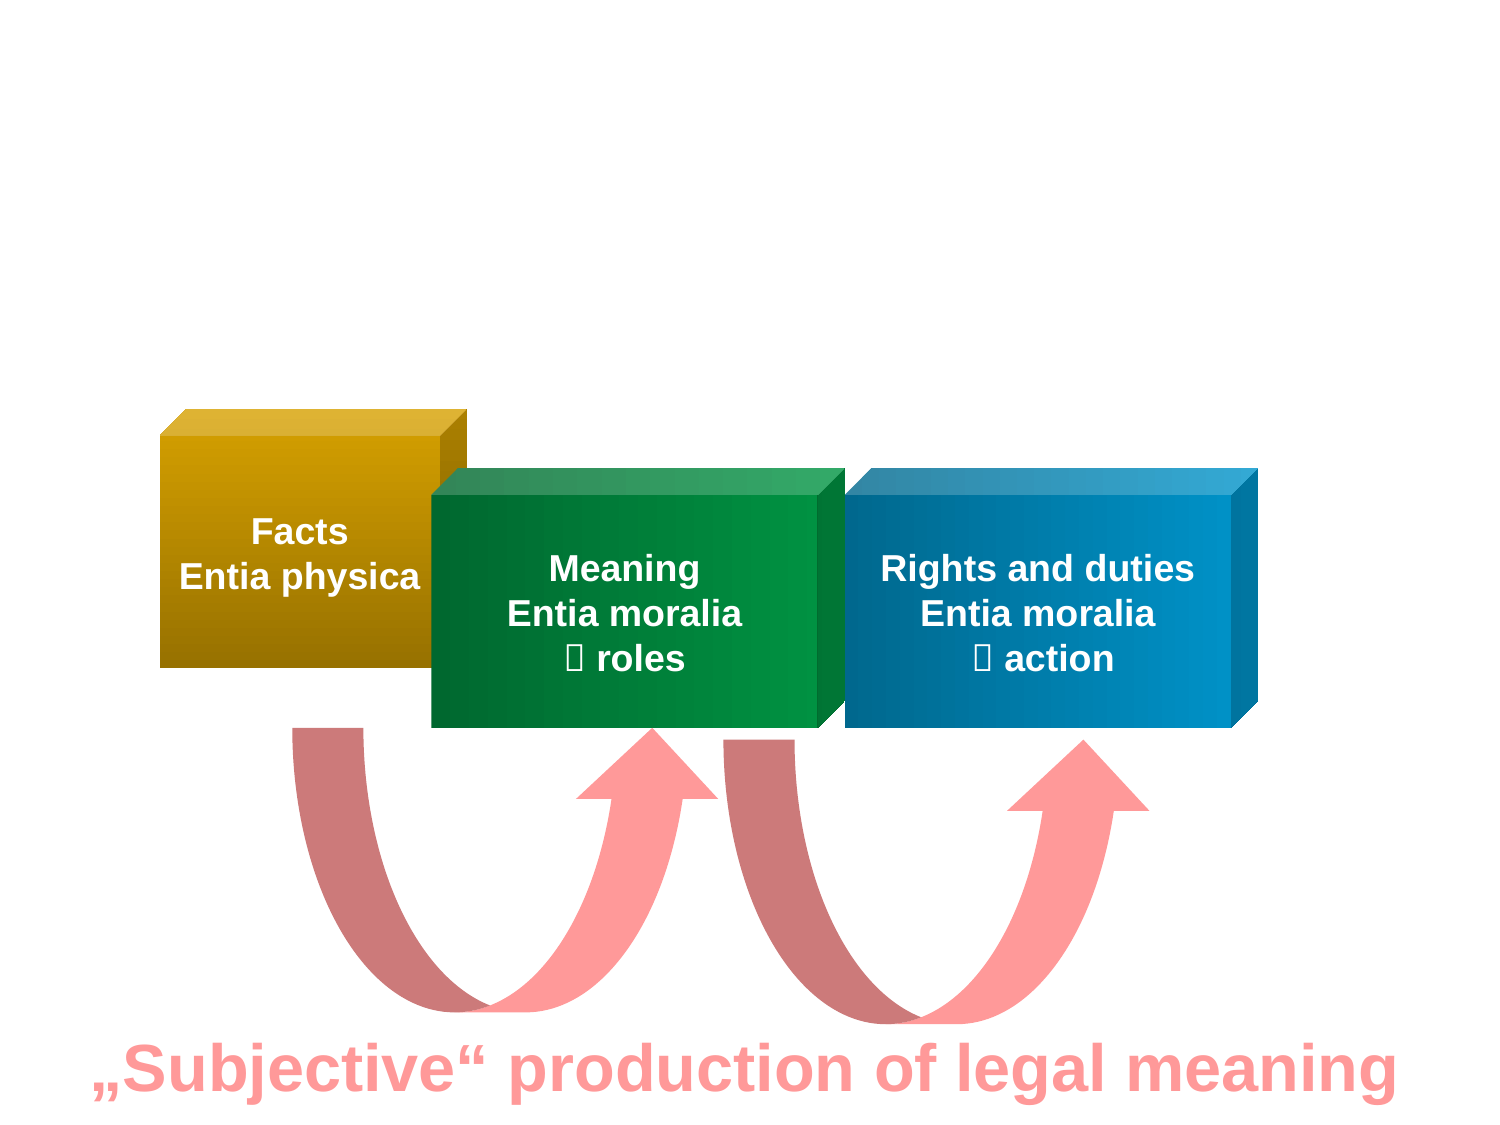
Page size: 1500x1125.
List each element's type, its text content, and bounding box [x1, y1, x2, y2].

text_box [721, 737, 1152, 1027]
text_box Rights and duties Entia moralia  action [842, 465, 1261, 730]
text_box [290, 725, 721, 1015]
text_box „Subjective“ production of legal meaning [0, 1016, 1491, 1112]
text_box Facts Entia physica [157, 406, 469, 671]
text_box Meaning Entia moralia  roles [429, 465, 847, 730]
